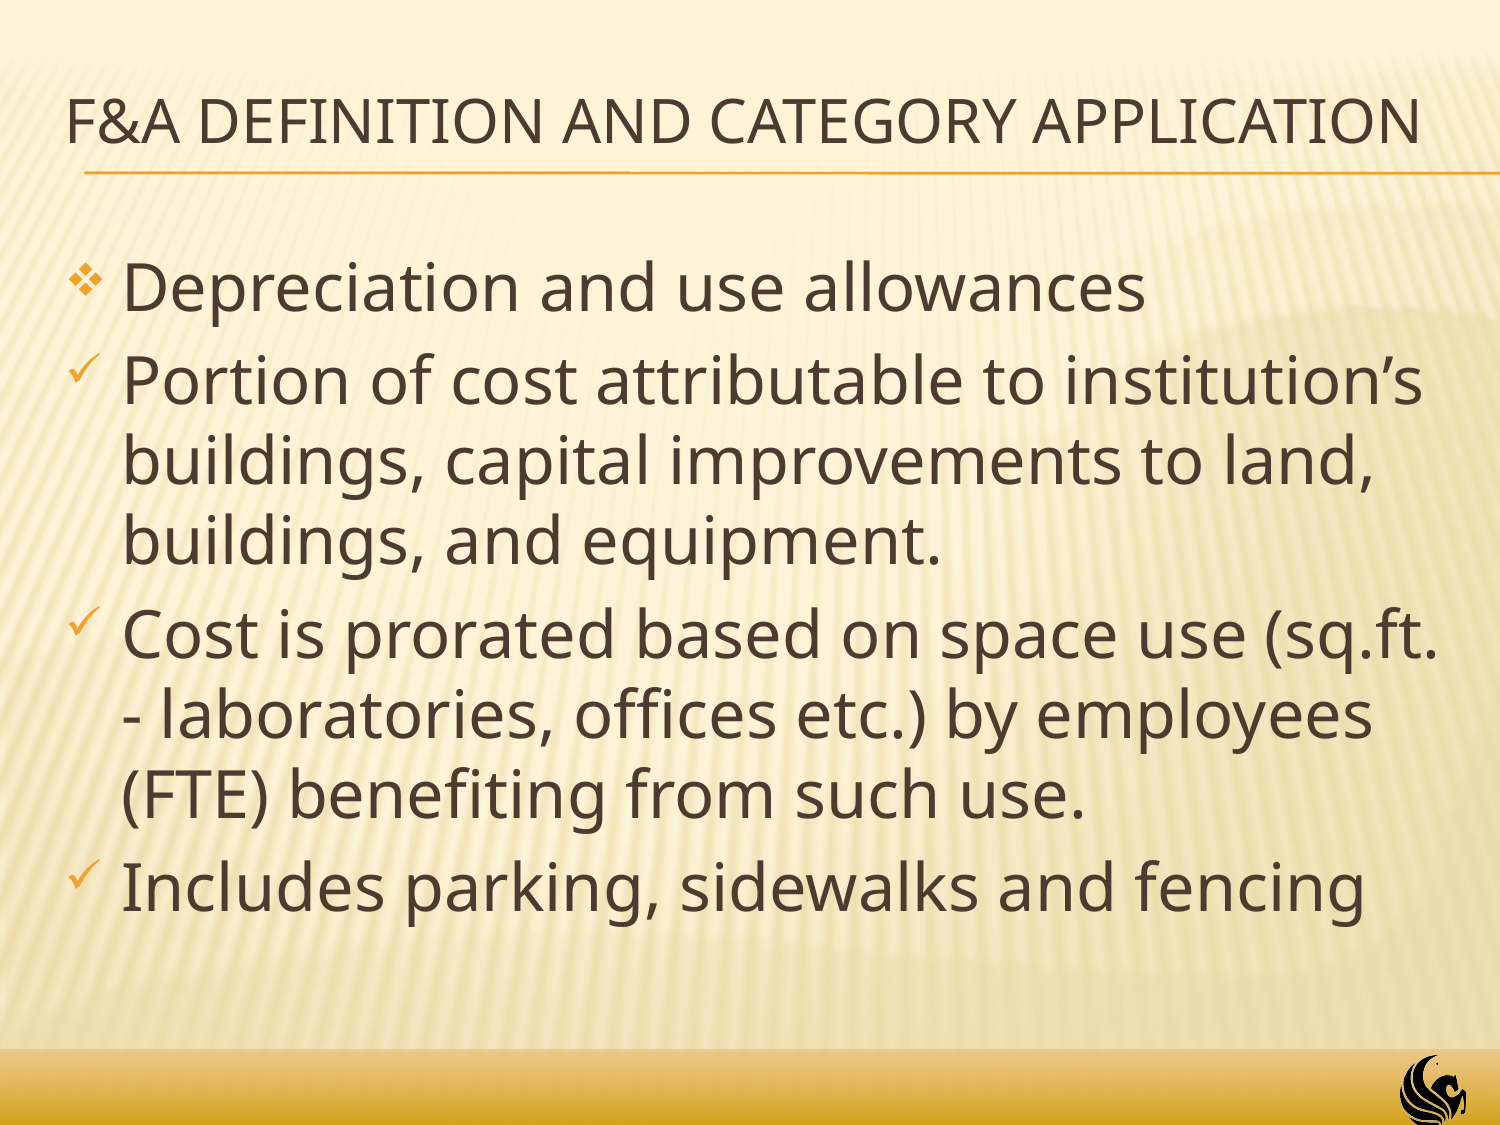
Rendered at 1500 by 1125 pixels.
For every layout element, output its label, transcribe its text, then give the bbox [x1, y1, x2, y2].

title F&A Definition and Category Application [50, 50, 1475, 188]
list Depreciation and use allowances Portion of cost attributable to institution’s buildings, capital improvements to land, buildings, and equipment. Cost is prorated based on space use (sq.ft. - laboratories, offices etc.) by employees (FTE) benefiting from such use. Includes parking, sidewalks and fencing [50, 237, 1475, 1063]
